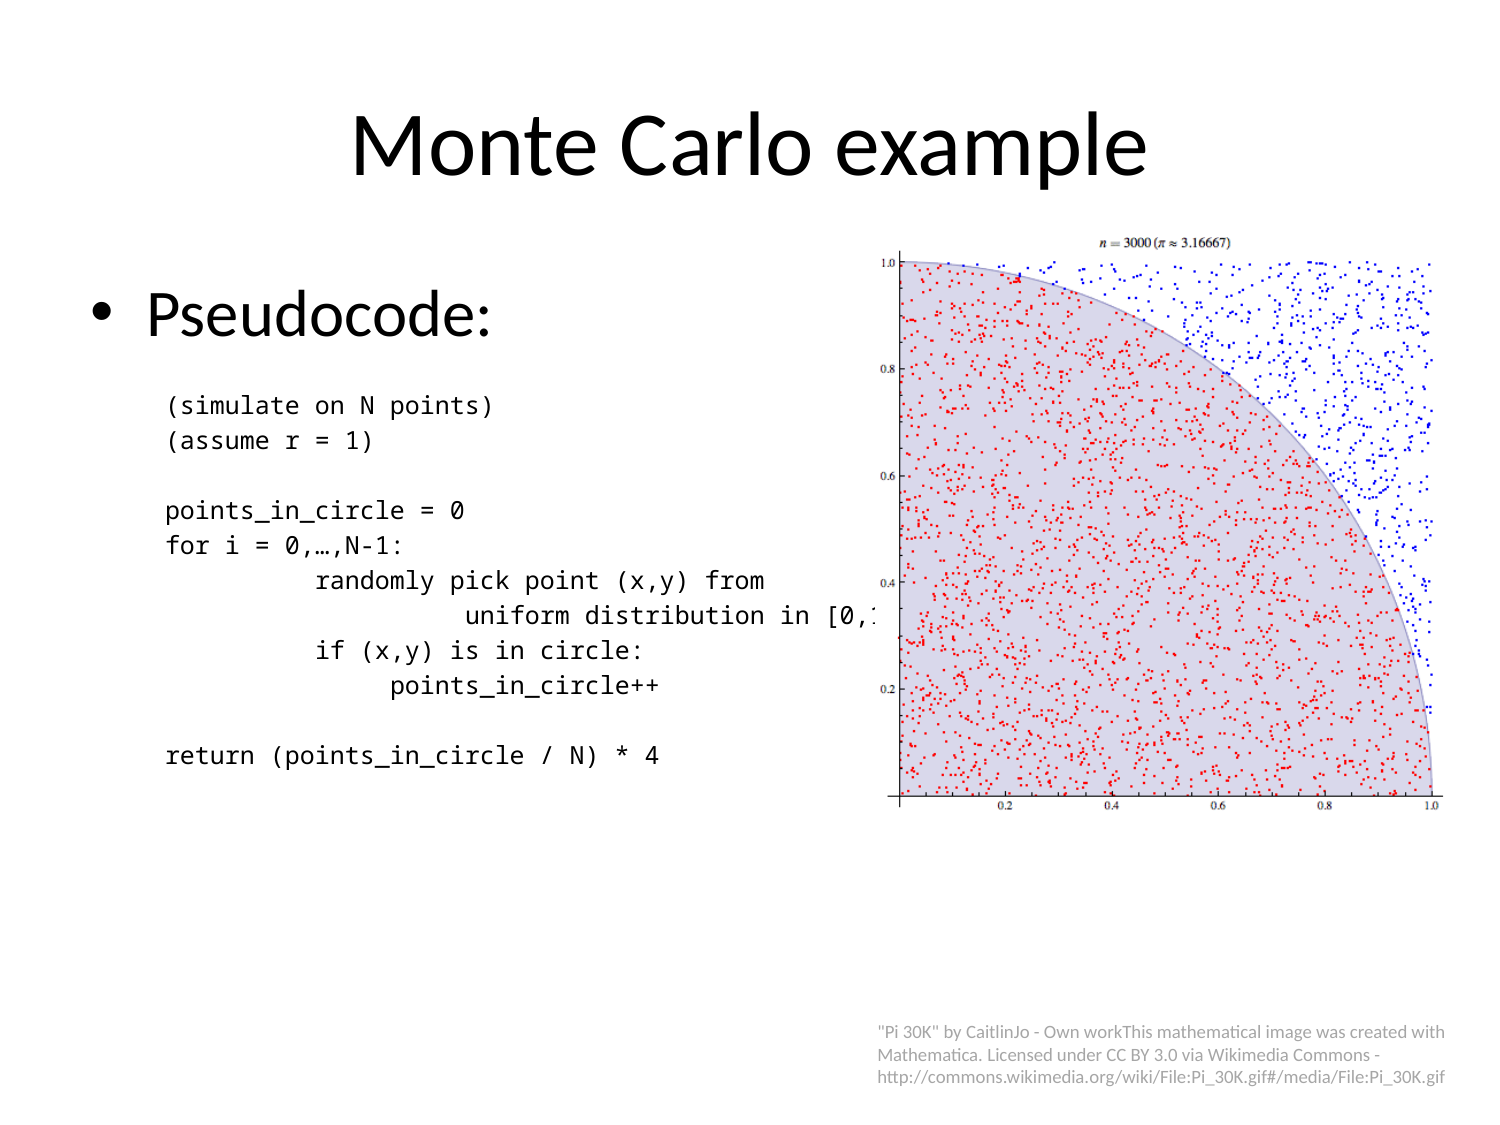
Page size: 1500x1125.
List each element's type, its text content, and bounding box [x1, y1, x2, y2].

list Pseudocode: (simulate on N points) (assume r = 1) points_in_circle = 0 for i = 0,…,N-1: randomly pick point (x,y) from uniform distribution in [0,1]2 if (x,y) is in circle: points_in_circle++ return (points_in_circle / N) * 4 [75, 262, 1425, 1096]
title Monte Carlo example [75, 45, 1425, 233]
picture [874, 237, 1451, 813]
text_box "Pi 30K" by CaitlinJo - Own workThis mathematical image was created with Mathematica. Licensed under CC BY 3.0 via Wikimedia Commons - http://commons.wikimedia.org/wiki/File:Pi_30K.gif#/media/File:Pi_30K.gif [862, 1012, 1488, 1095]
